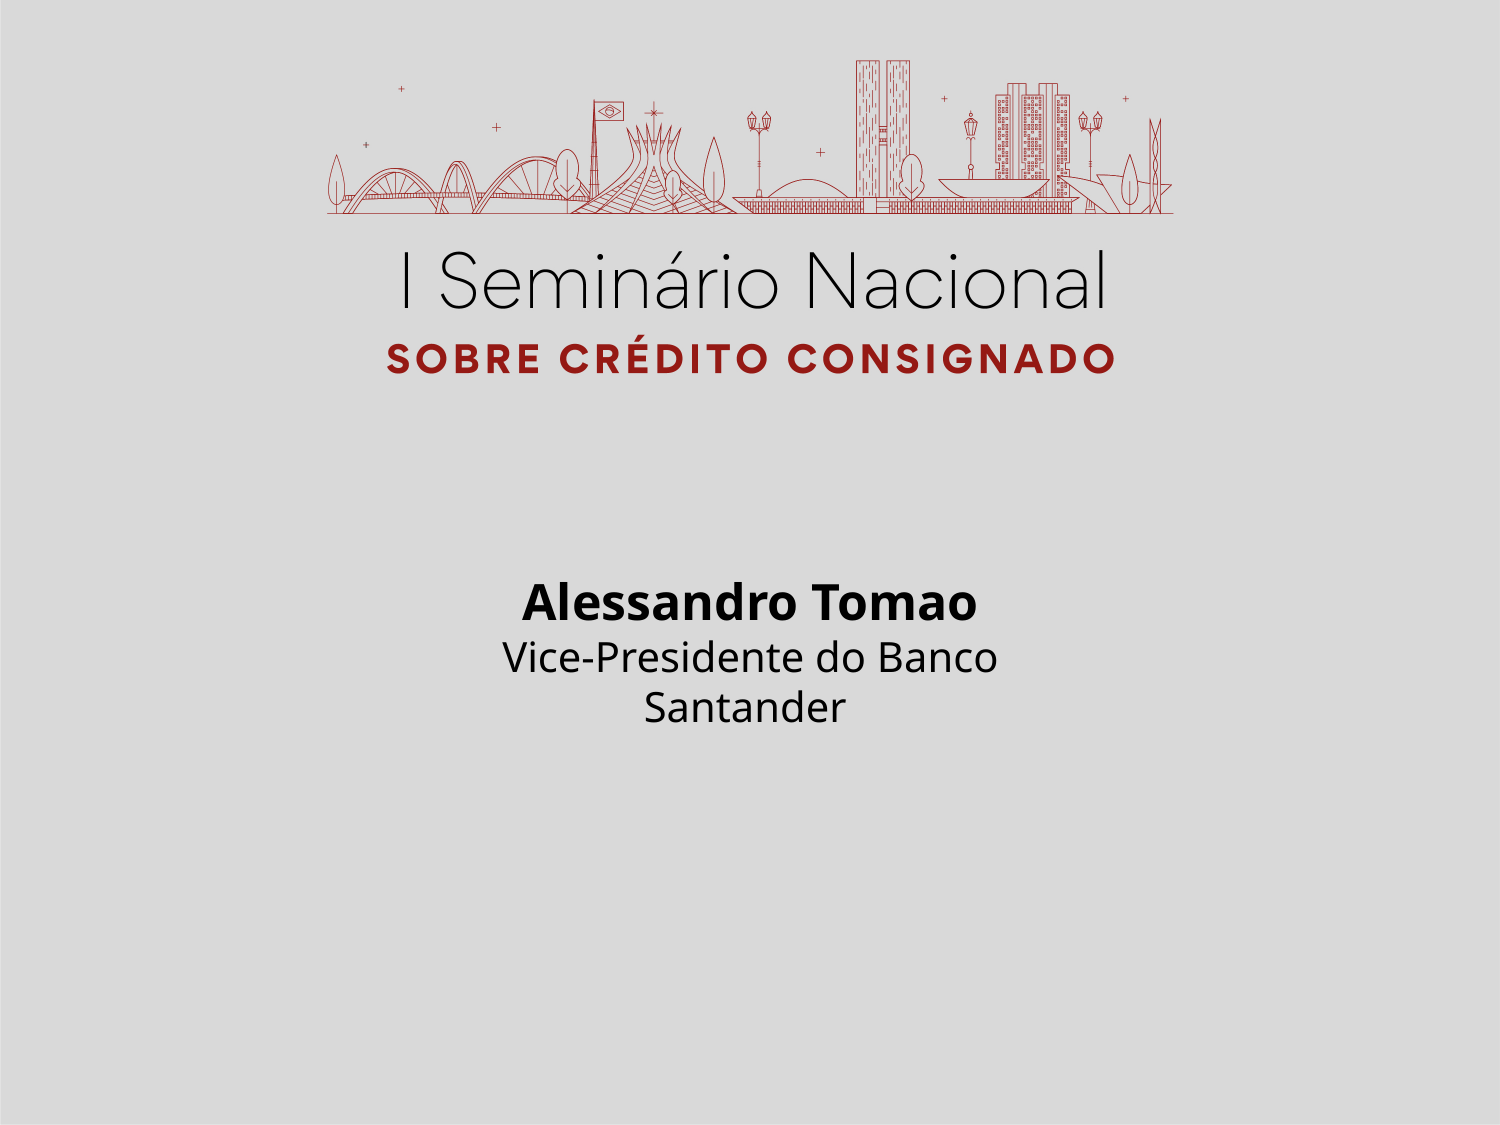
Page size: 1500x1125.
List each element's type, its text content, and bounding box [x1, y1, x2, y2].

picture [0, 0, 1500, 1125]
text_box Alessandro Tomao Vice-Presidente do Banco Santander [414, 563, 1086, 739]
